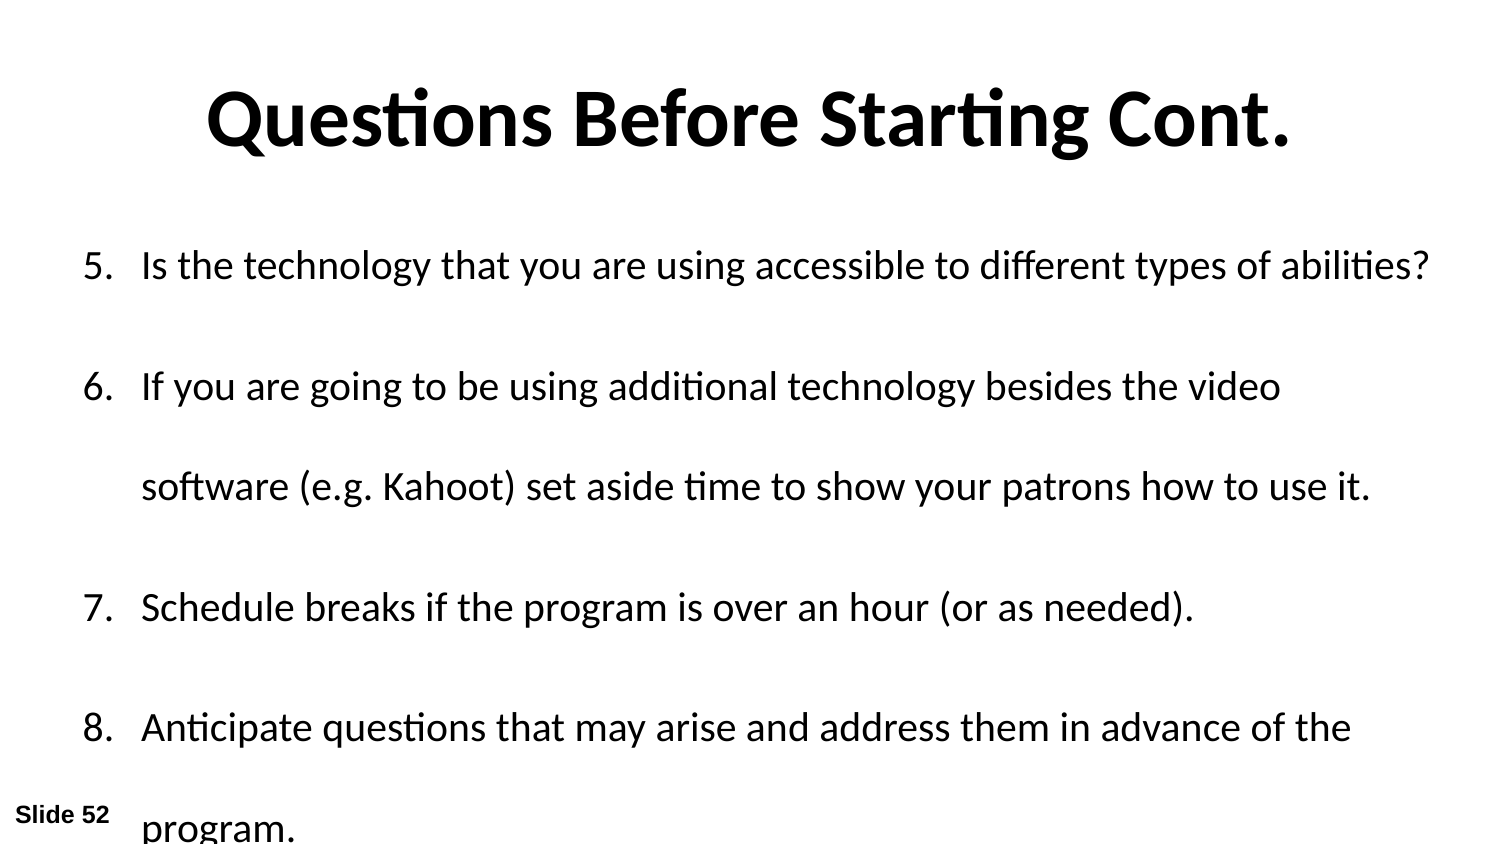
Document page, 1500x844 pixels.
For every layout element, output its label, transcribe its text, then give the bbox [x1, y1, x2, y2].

title Questions Before Starting Cont. [51, 47, 1449, 142]
list Is the technology that you are using accessible to different types of abilities? If you are going to be using additional technology besides the video software (e.g. Kahoot) set aside time to show your patrons how to use it. Schedule breaks if the program is over an hour (or as needed). Anticipate questions that may arise and address them in advance of the program. [51, 172, 1449, 689]
text_box Slide 52 [0, 783, 133, 844]
